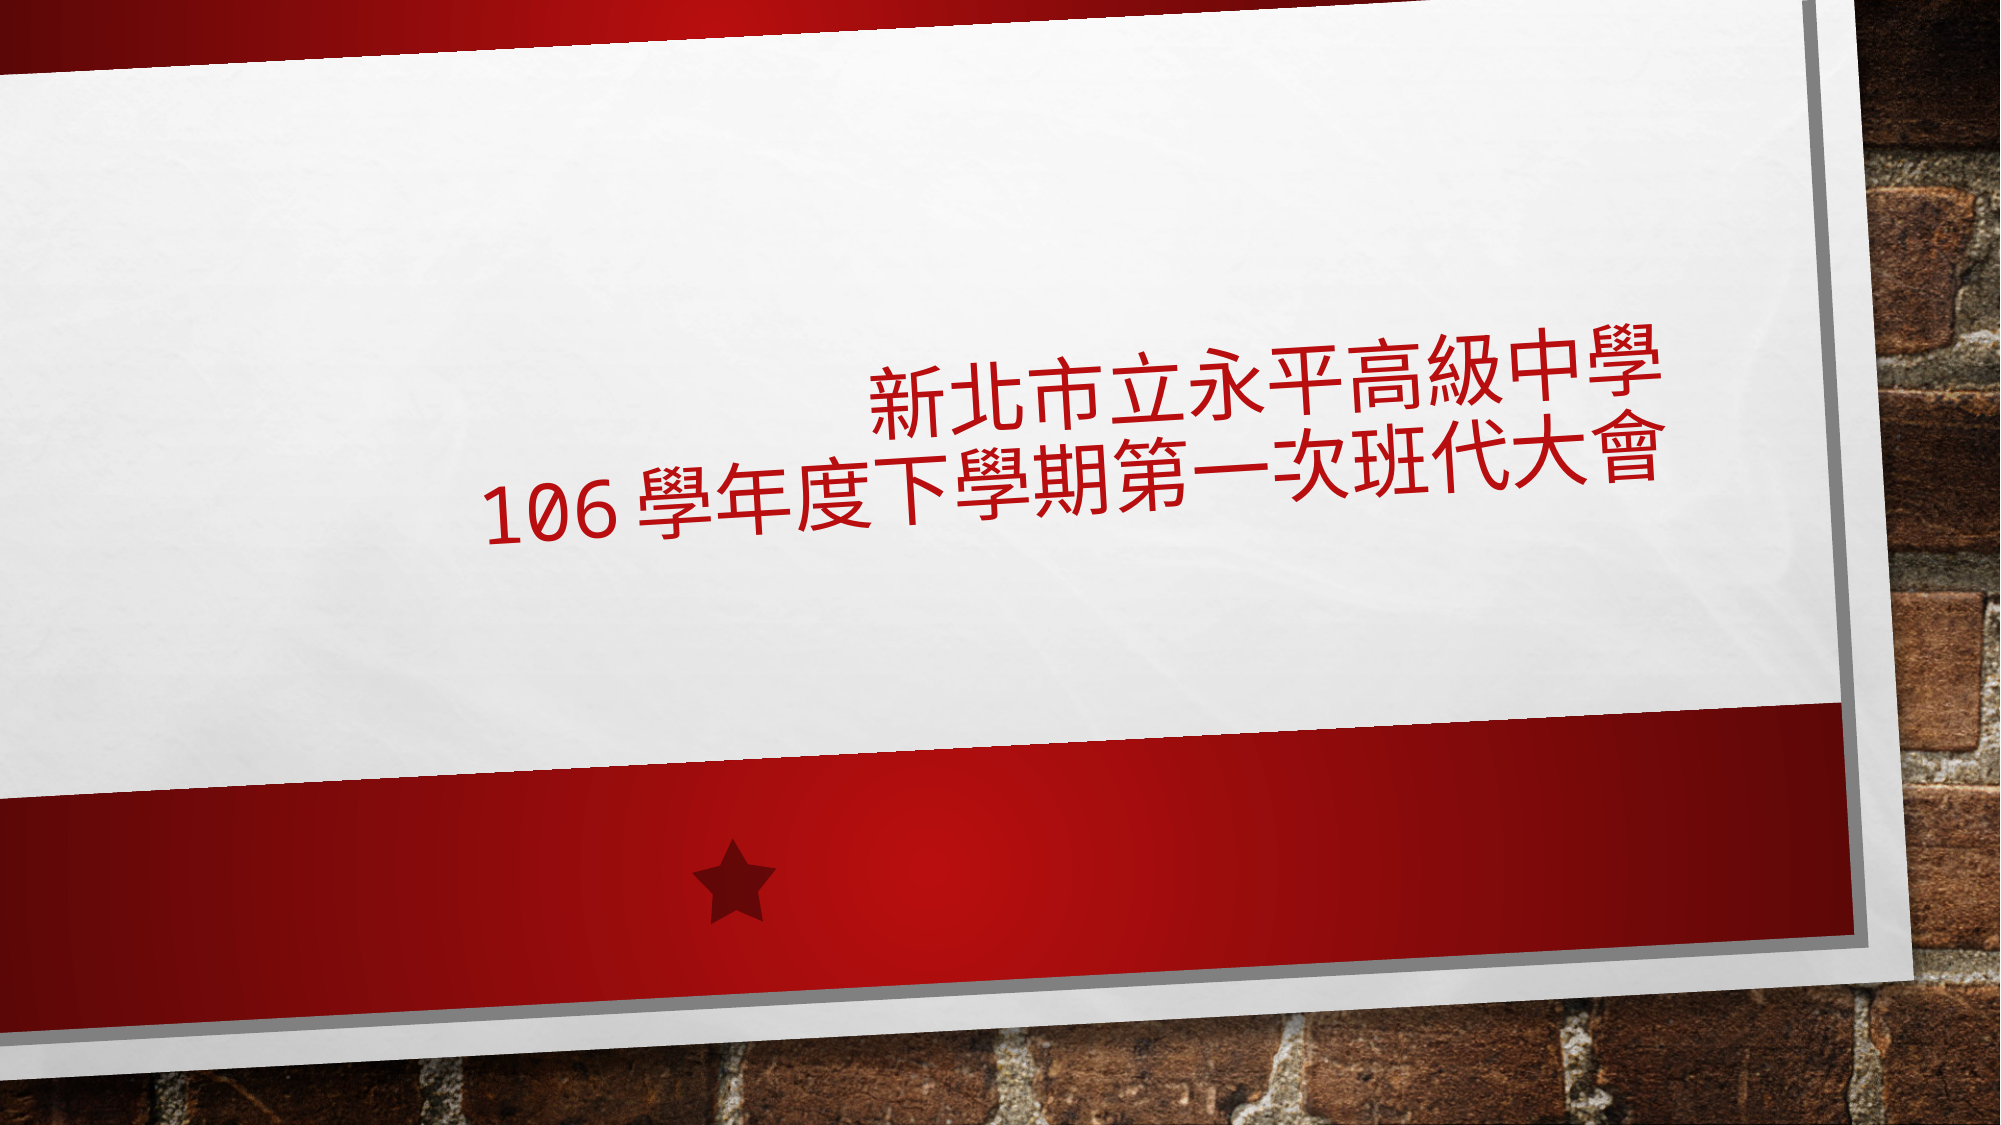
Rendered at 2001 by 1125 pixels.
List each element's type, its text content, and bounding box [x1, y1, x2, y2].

picture [0, 0, 2000, 1125]
title 新北市立永平高級中學 106學年度下學期第一次班代大會 [44, 306, 1688, 596]
